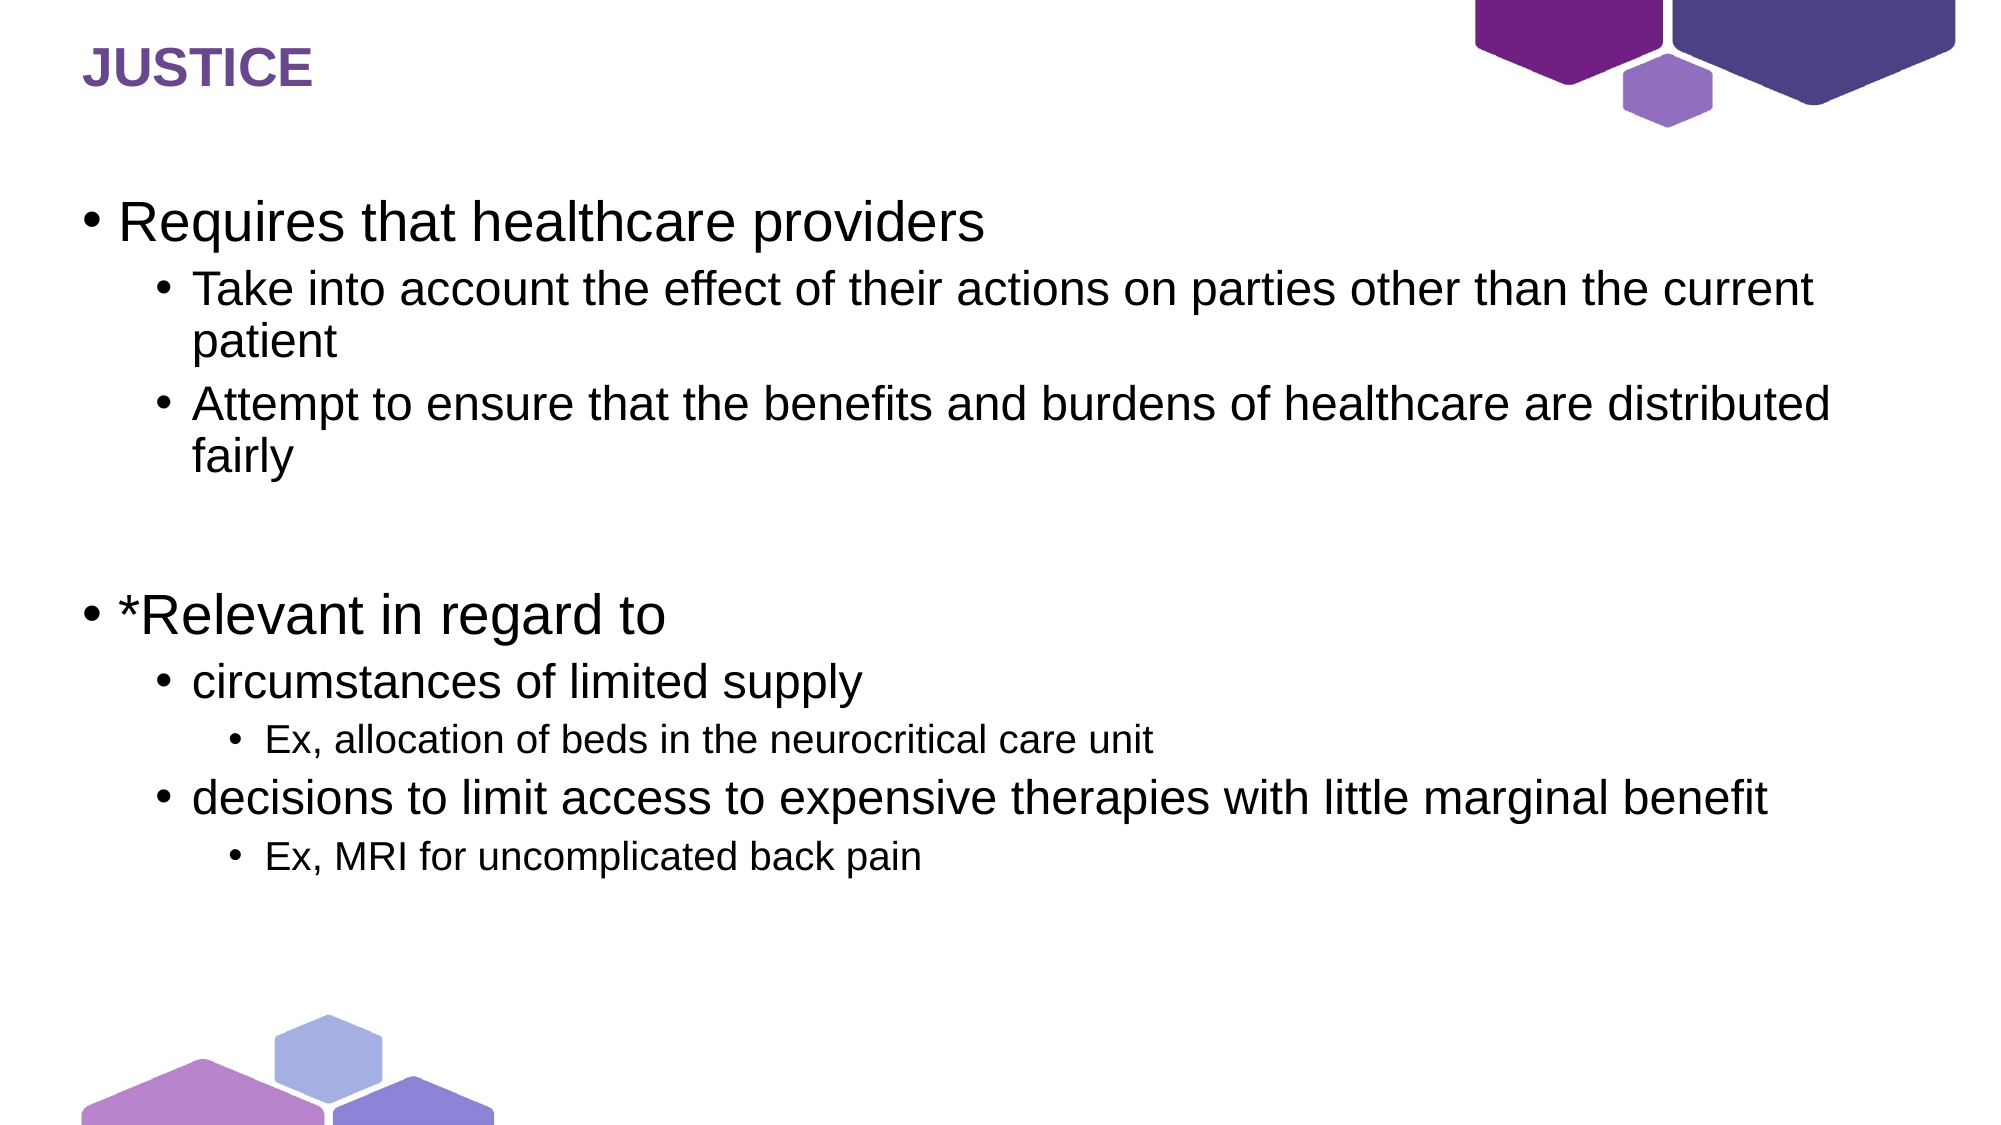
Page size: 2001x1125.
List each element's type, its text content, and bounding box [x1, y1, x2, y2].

list Requires that healthcare providers Take into account the effect of their actions on parties other than the current patient Attempt to ensure that the benefits and burdens of healthcare are distributed fairly *Relevant in regard to circumstances of limited supply Ex, allocation of beds in the neurocritical care unit decisions to limit access to expensive therapies with little marginal benefit Ex, MRI for uncomplicated back pain [67, 184, 1929, 980]
picture [0, 1005, 505, 1125]
title justice [67, 30, 1507, 107]
picture [1441, 0, 2000, 146]
